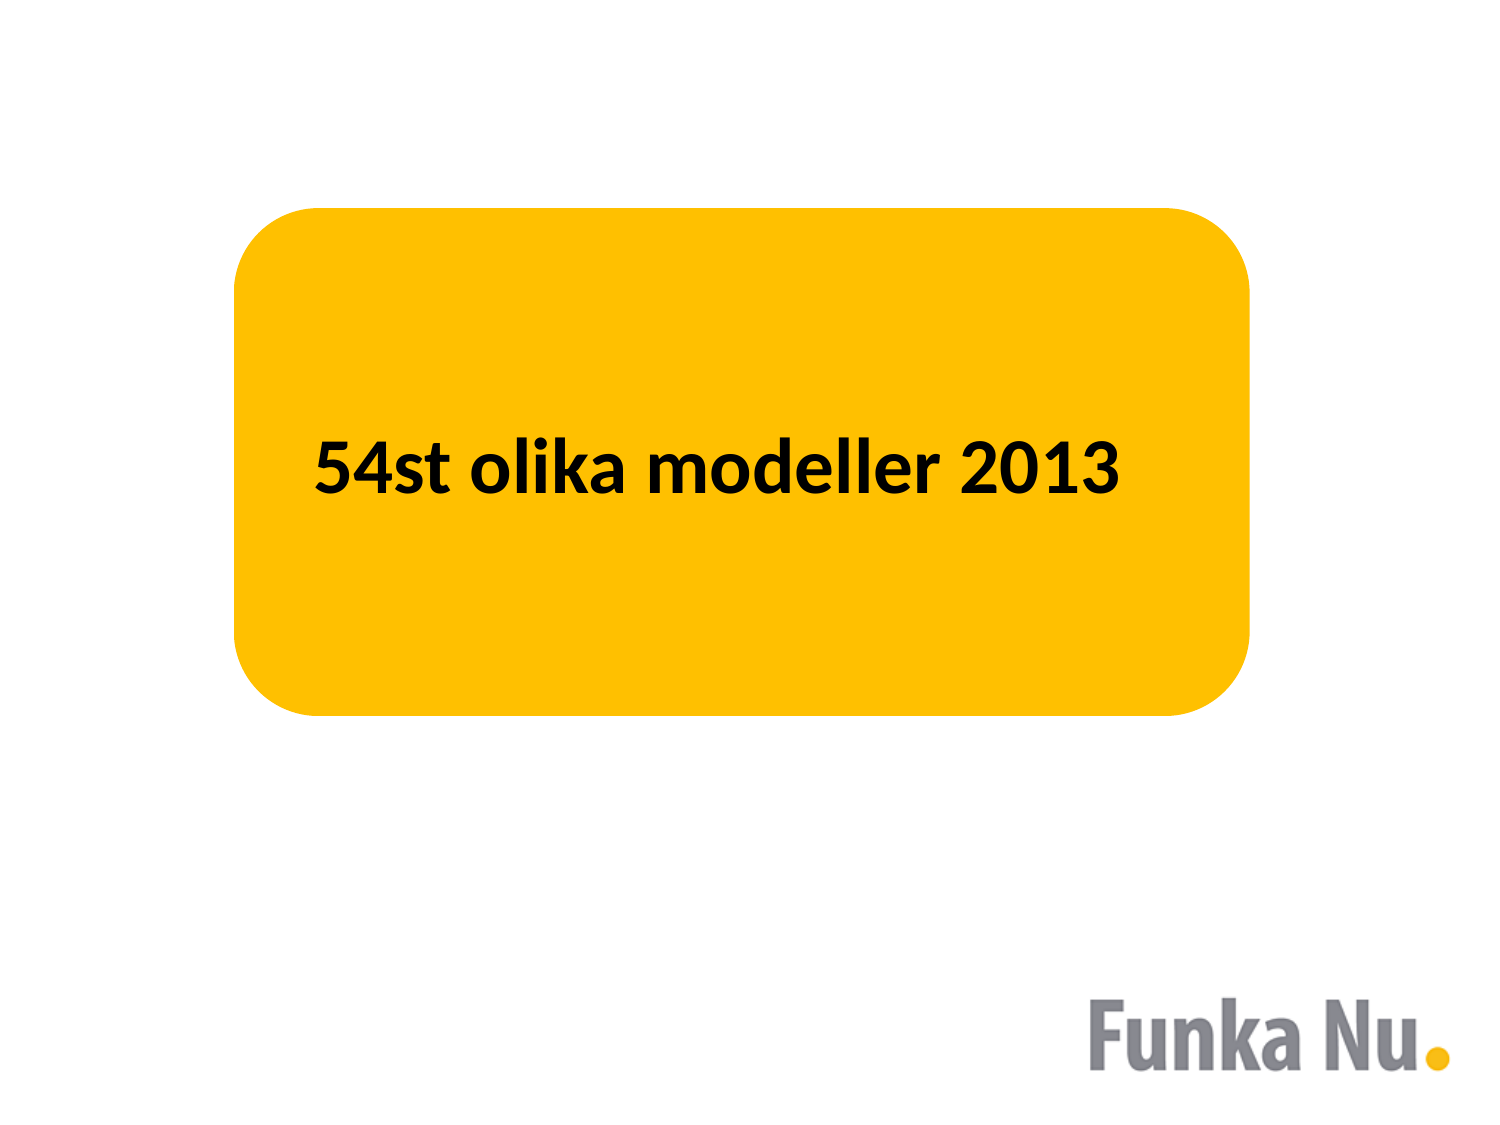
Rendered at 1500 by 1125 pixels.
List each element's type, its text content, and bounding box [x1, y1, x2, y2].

title 54st olika modeller 2013 [298, 286, 1209, 638]
picture [0, 0, 1500, 1125]
